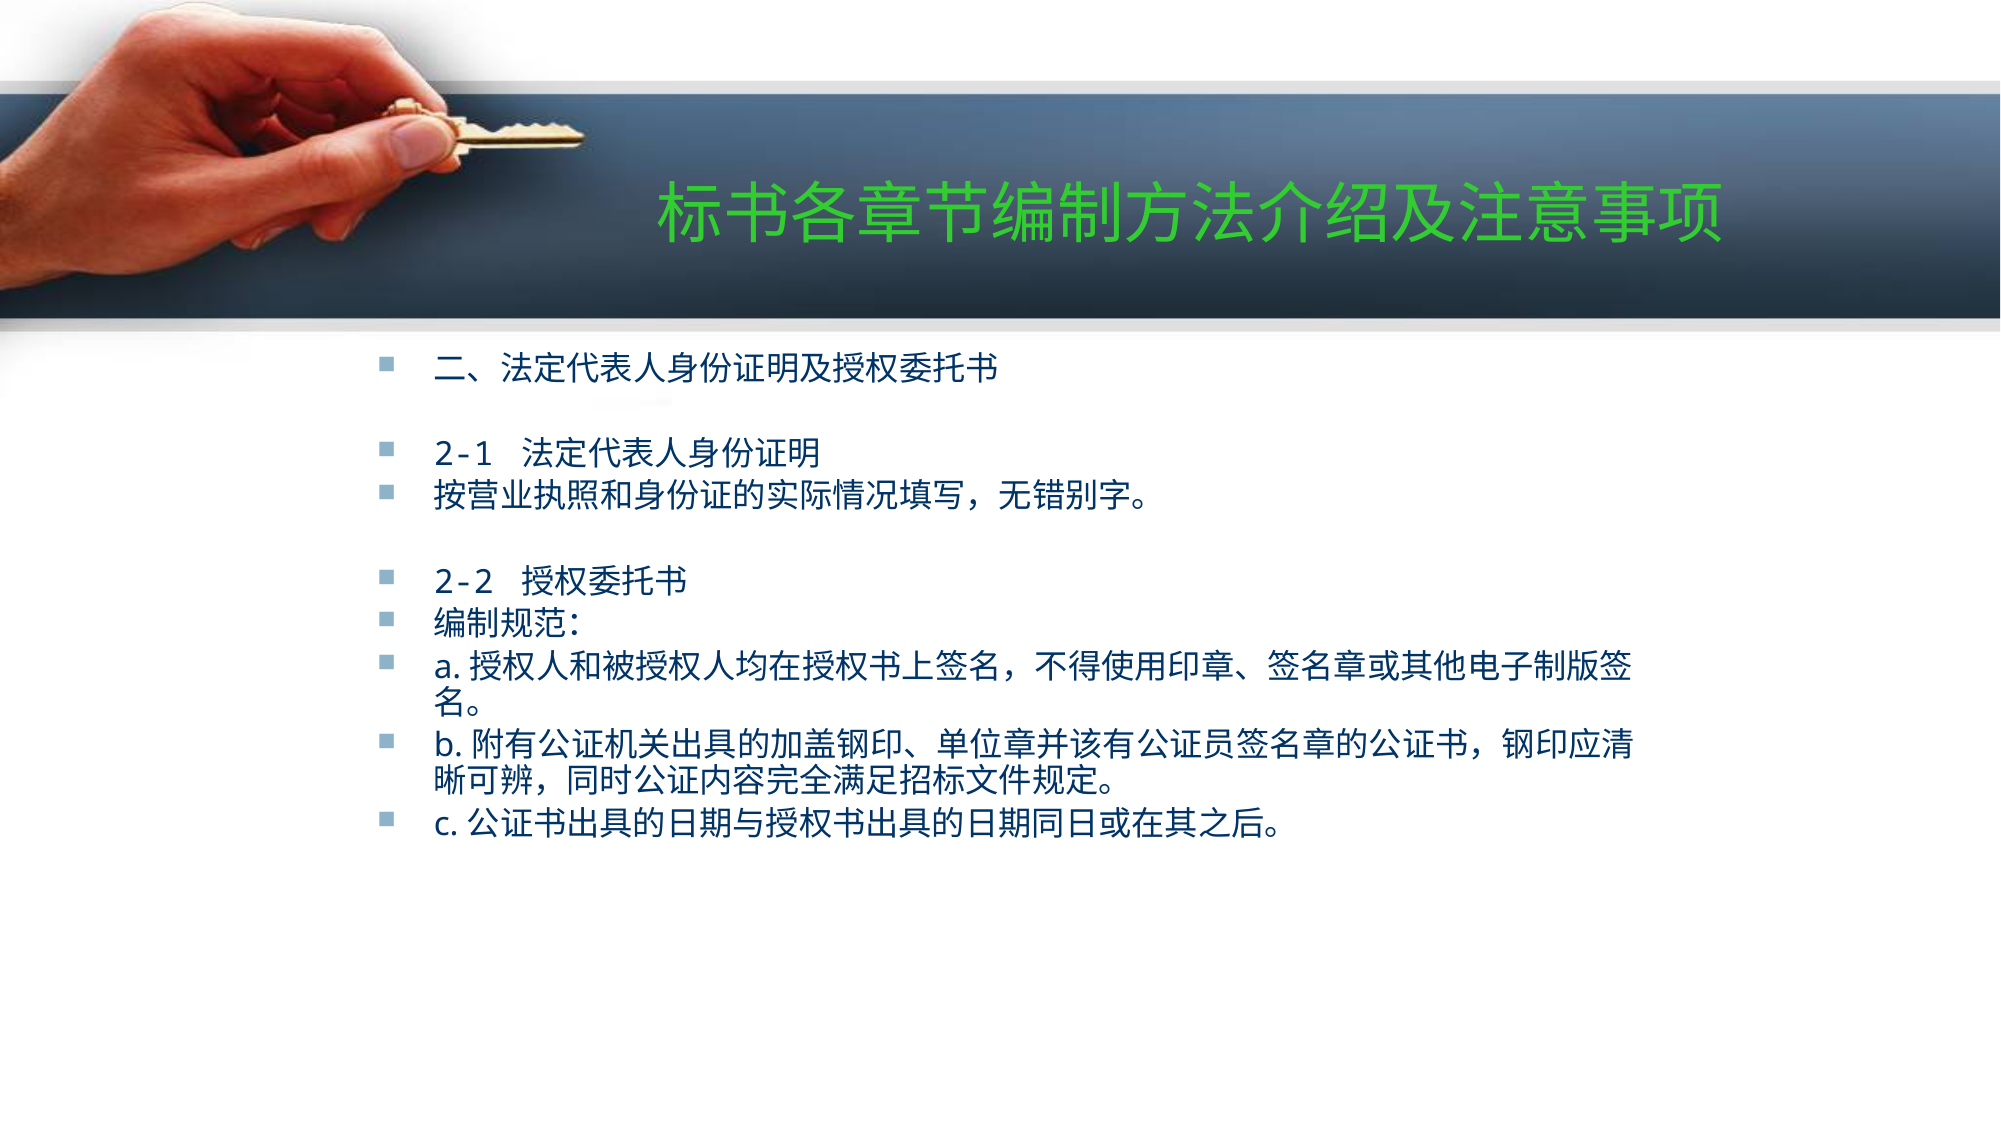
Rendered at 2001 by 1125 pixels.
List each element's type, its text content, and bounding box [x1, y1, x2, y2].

list 二、法定代表人身份证明及授权委托书 2-1 法定代表人身份证明 按营业执照和身份证的实际情况填写，无错别字。 2-2 授权委托书 编制规范： a.授权人和被授权人均在授权书上签名，不得使用印章、签名章或其他电子制版签名。 b.附有公证机关出具的加盖钢印、单位章并该有公证员签名章的公证书，钢印应清晰可辨，同时公证内容完全满足招标文件规定。 c.公证书出具的日期与授权书出具的日期同日或在其之后。 [362, 343, 1663, 1094]
picture [0, 0, 2001, 1125]
title 标书各章节编制方法介绍及注意事项 [551, 113, 1851, 289]
